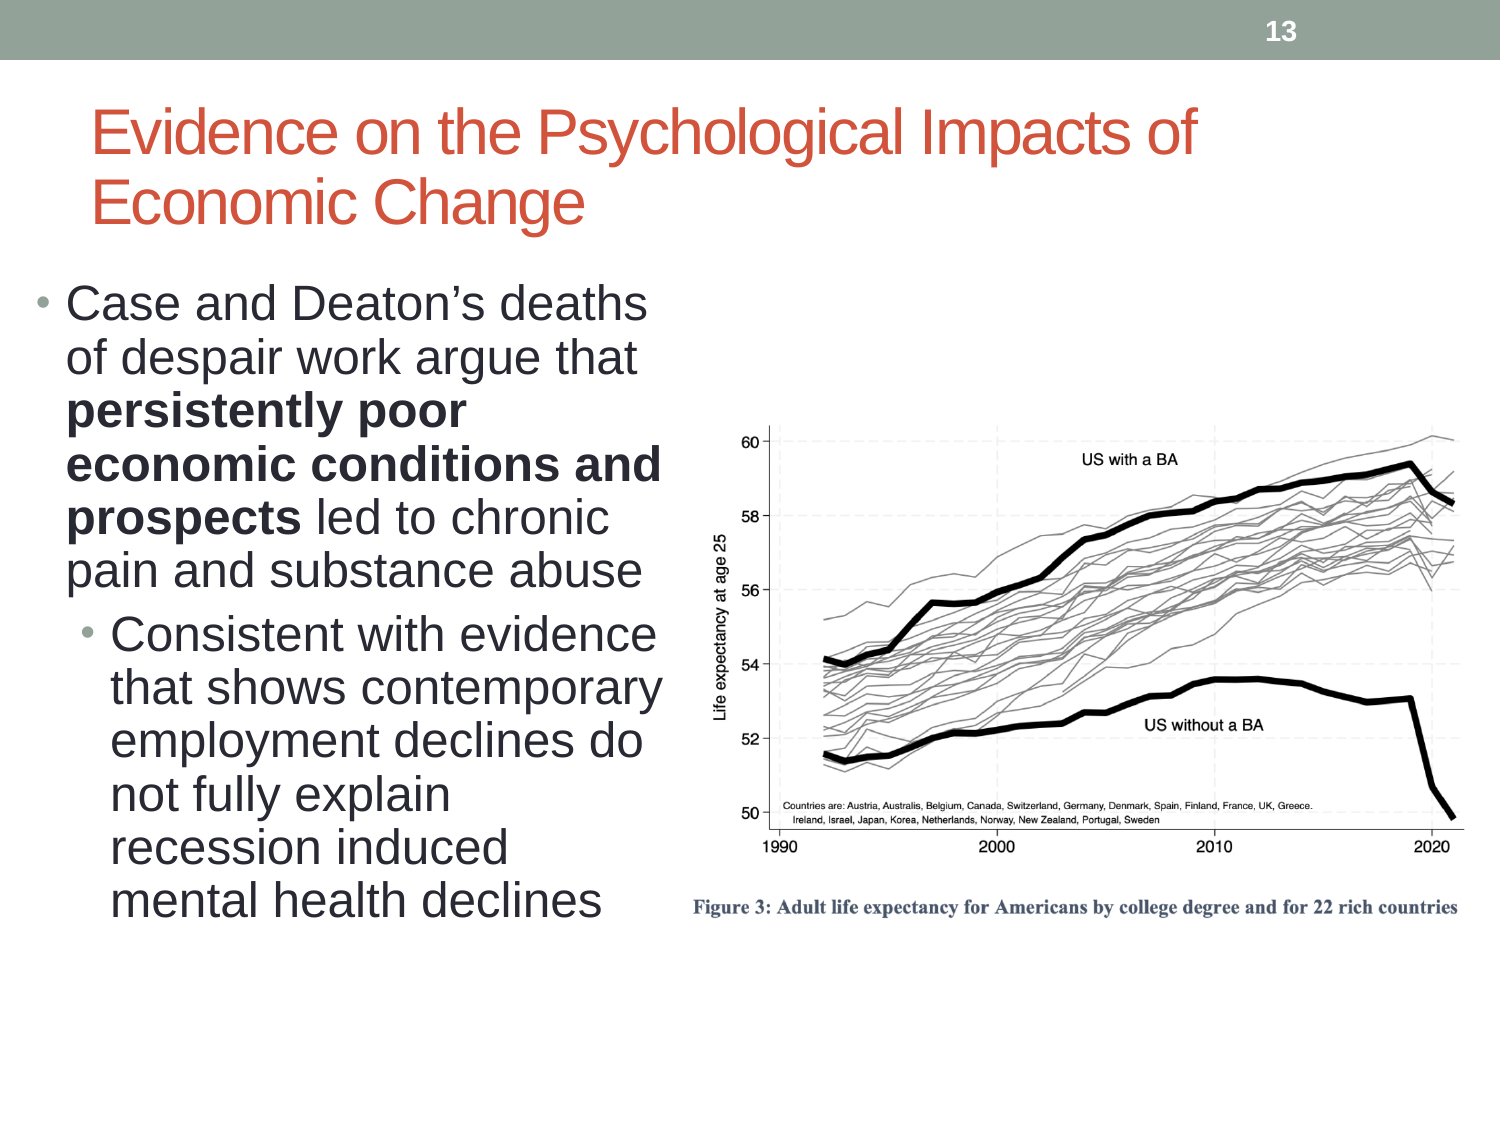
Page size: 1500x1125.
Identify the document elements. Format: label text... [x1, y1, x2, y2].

picture [687, 394, 1475, 929]
slide_number 12 [1250, 3, 1425, 57]
list Case and Deaton’s deaths of despair work argue that persistently poor economic conditions and prospects led to chronic pain and substance abuse Consistent with evidence that shows contemporary employment declines do not fully explain recession induced mental health declines [20, 270, 684, 1045]
title Evidence on the Psychological Impacts of Economic Change [75, 87, 1425, 250]
